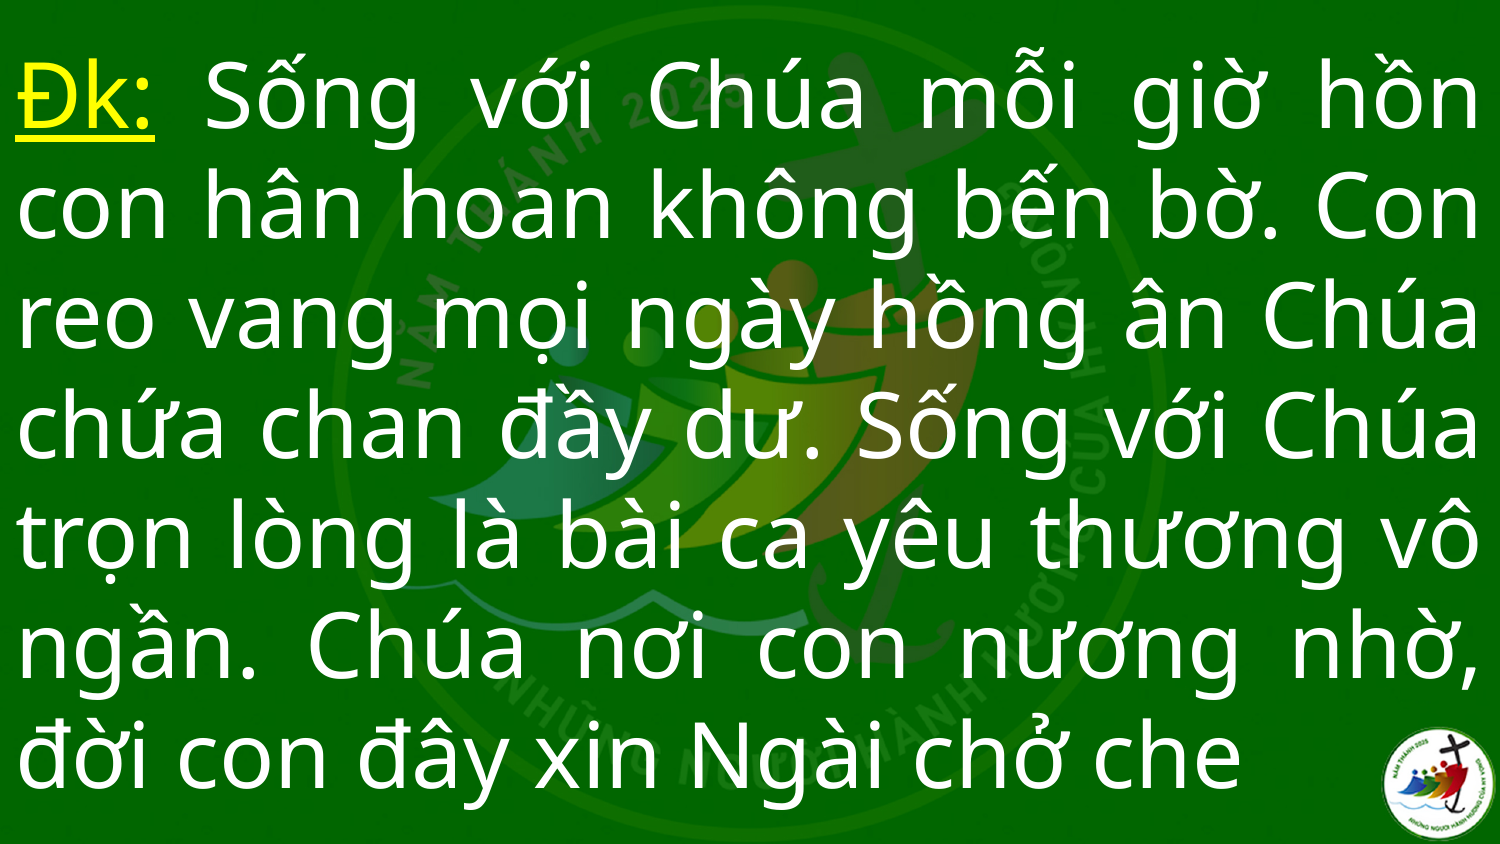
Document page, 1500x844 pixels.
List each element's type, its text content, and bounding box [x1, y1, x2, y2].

title Đk: Sống với Chúa mỗi giờ hồn con hân hoan không bến bờ. Con reo vang mọi ngày hồng ân Chúa chứa chan đầy dư. Sống với Chúa trọn lòng là bài ca yêu thương vô ngần. Chúa nơi con nương nhờ, đời con đây xin Ngài chở che [0, 0, 1500, 844]
